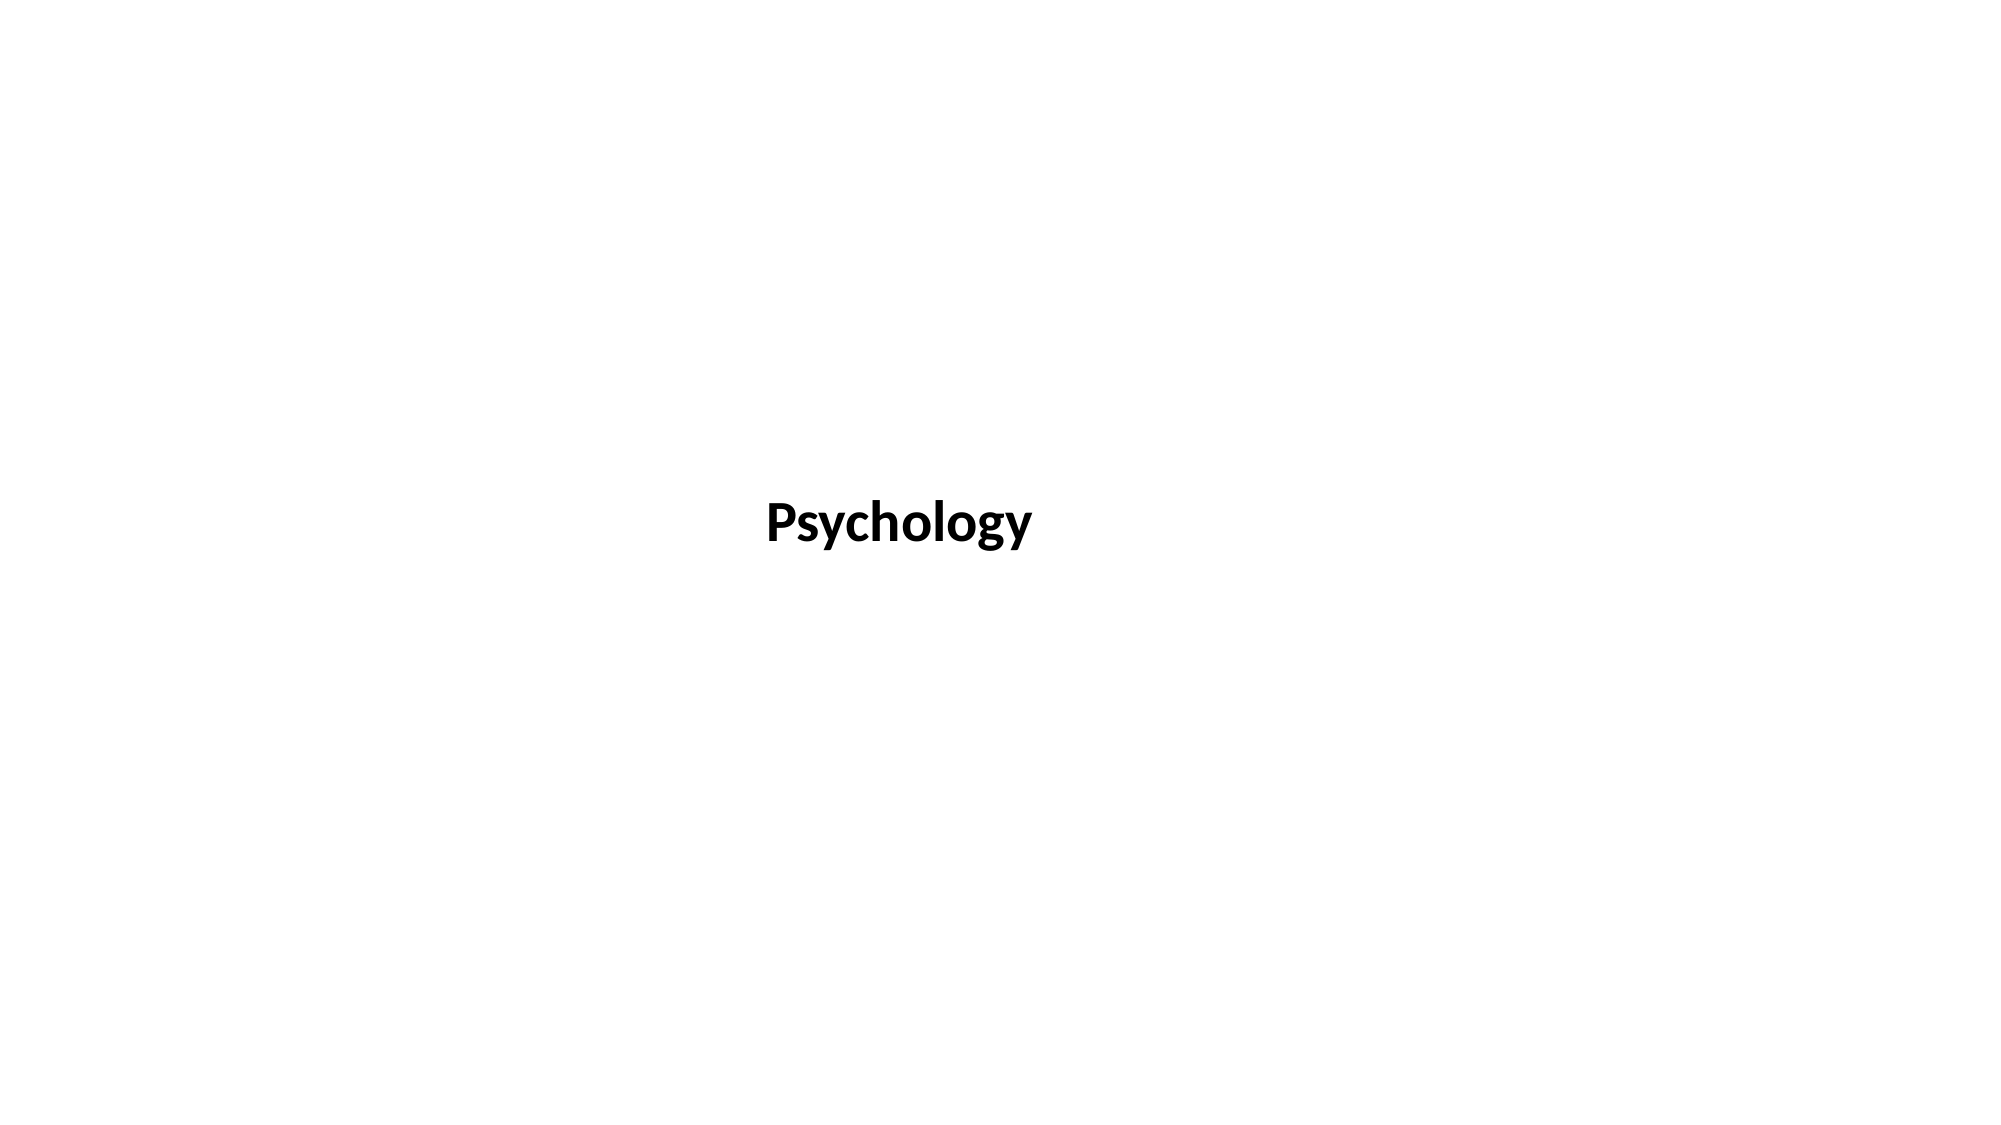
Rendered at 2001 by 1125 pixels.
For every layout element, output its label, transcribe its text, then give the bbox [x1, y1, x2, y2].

text_box Psychology [751, 475, 1048, 561]
